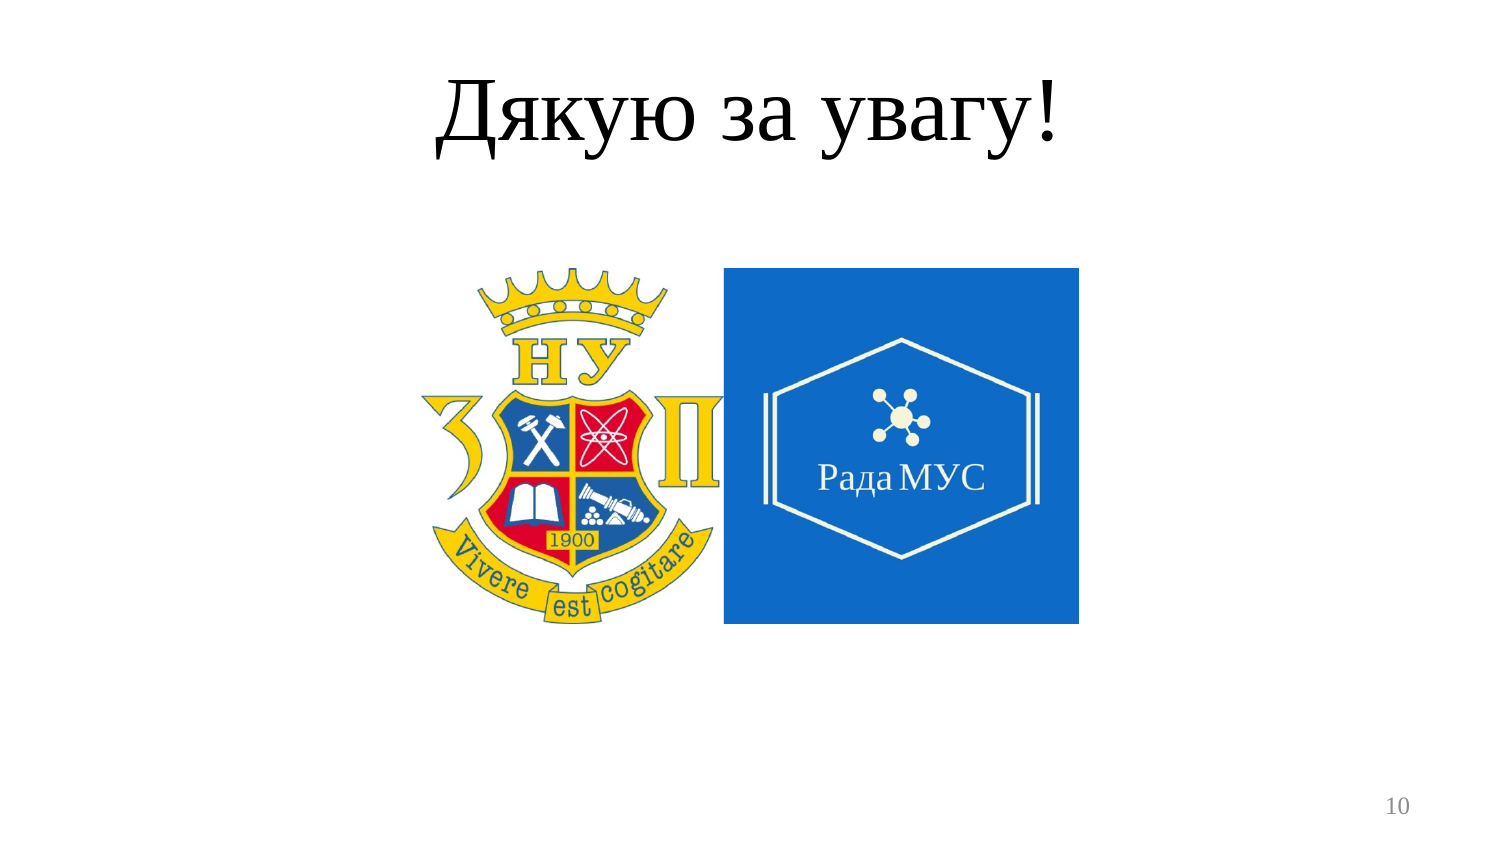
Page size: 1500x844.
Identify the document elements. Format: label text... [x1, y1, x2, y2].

picture [421, 267, 1079, 624]
slide_number 10 [1074, 782, 1425, 827]
title Дякую за увагу! [75, 33, 1425, 175]
